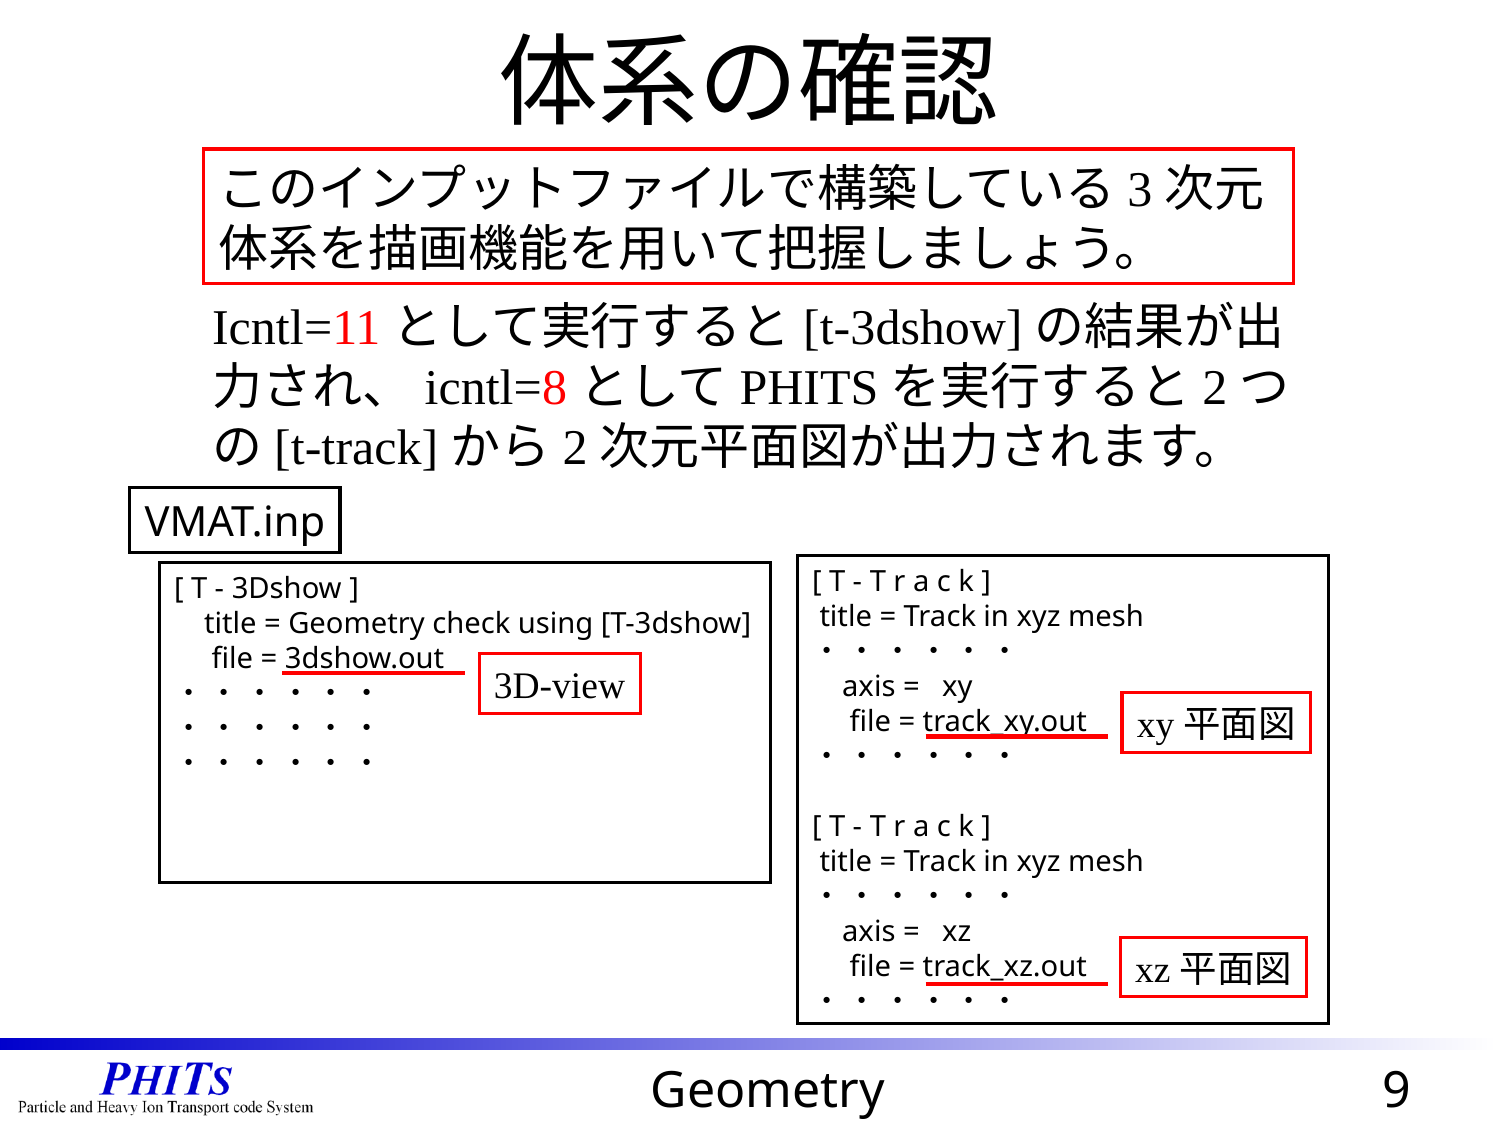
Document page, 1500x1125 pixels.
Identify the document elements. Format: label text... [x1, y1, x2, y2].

text_box xz平面図 [1120, 937, 1307, 997]
text_box Icntl=11として実行すると[t-3dshow]の結果が出力され、icntl=8としてPHITSを実行すると2つの[t-track]から2次元平面図が出力されます。 [197, 287, 1313, 482]
text_box [0, 1038, 1494, 1050]
text_box [ T - 3Dshow ] title = Geometry check using [T-3dshow] file = 3dshow.out ・ ・ ・ ・ ・ ・ ・ ・ ・ ・ ・ ・ ・ ・ ・ ・ ・ ・ [159, 562, 771, 883]
text_box 9 [1337, 1049, 1456, 1125]
text_box xy平面図 [1122, 692, 1311, 753]
text_box [ T - T r a c k ] title = Track in xyz mesh ・ ・ ・ ・ ・ ・ axis = xy file = track_xy.out ・ ・ ・ ・ ・ ・ [ T - T r a c k ] title = Track in xyz mesh ・ ・ ・ ・ ・ ・ axis = xz file = track_xz.out ・ ・ ・ ・ ・ ・ [797, 555, 1329, 1024]
text_box Geometry [537, 1049, 999, 1125]
text_box 体系の確認 [441, 0, 1056, 172]
text_box このインプットファイルで構築している3次元体系を描画機能を用いて把握しましょう。 [203, 148, 1294, 284]
picture [12, 1057, 319, 1117]
text_box VMAT.inp [129, 487, 341, 553]
text_box 3D-view [479, 653, 641, 714]
